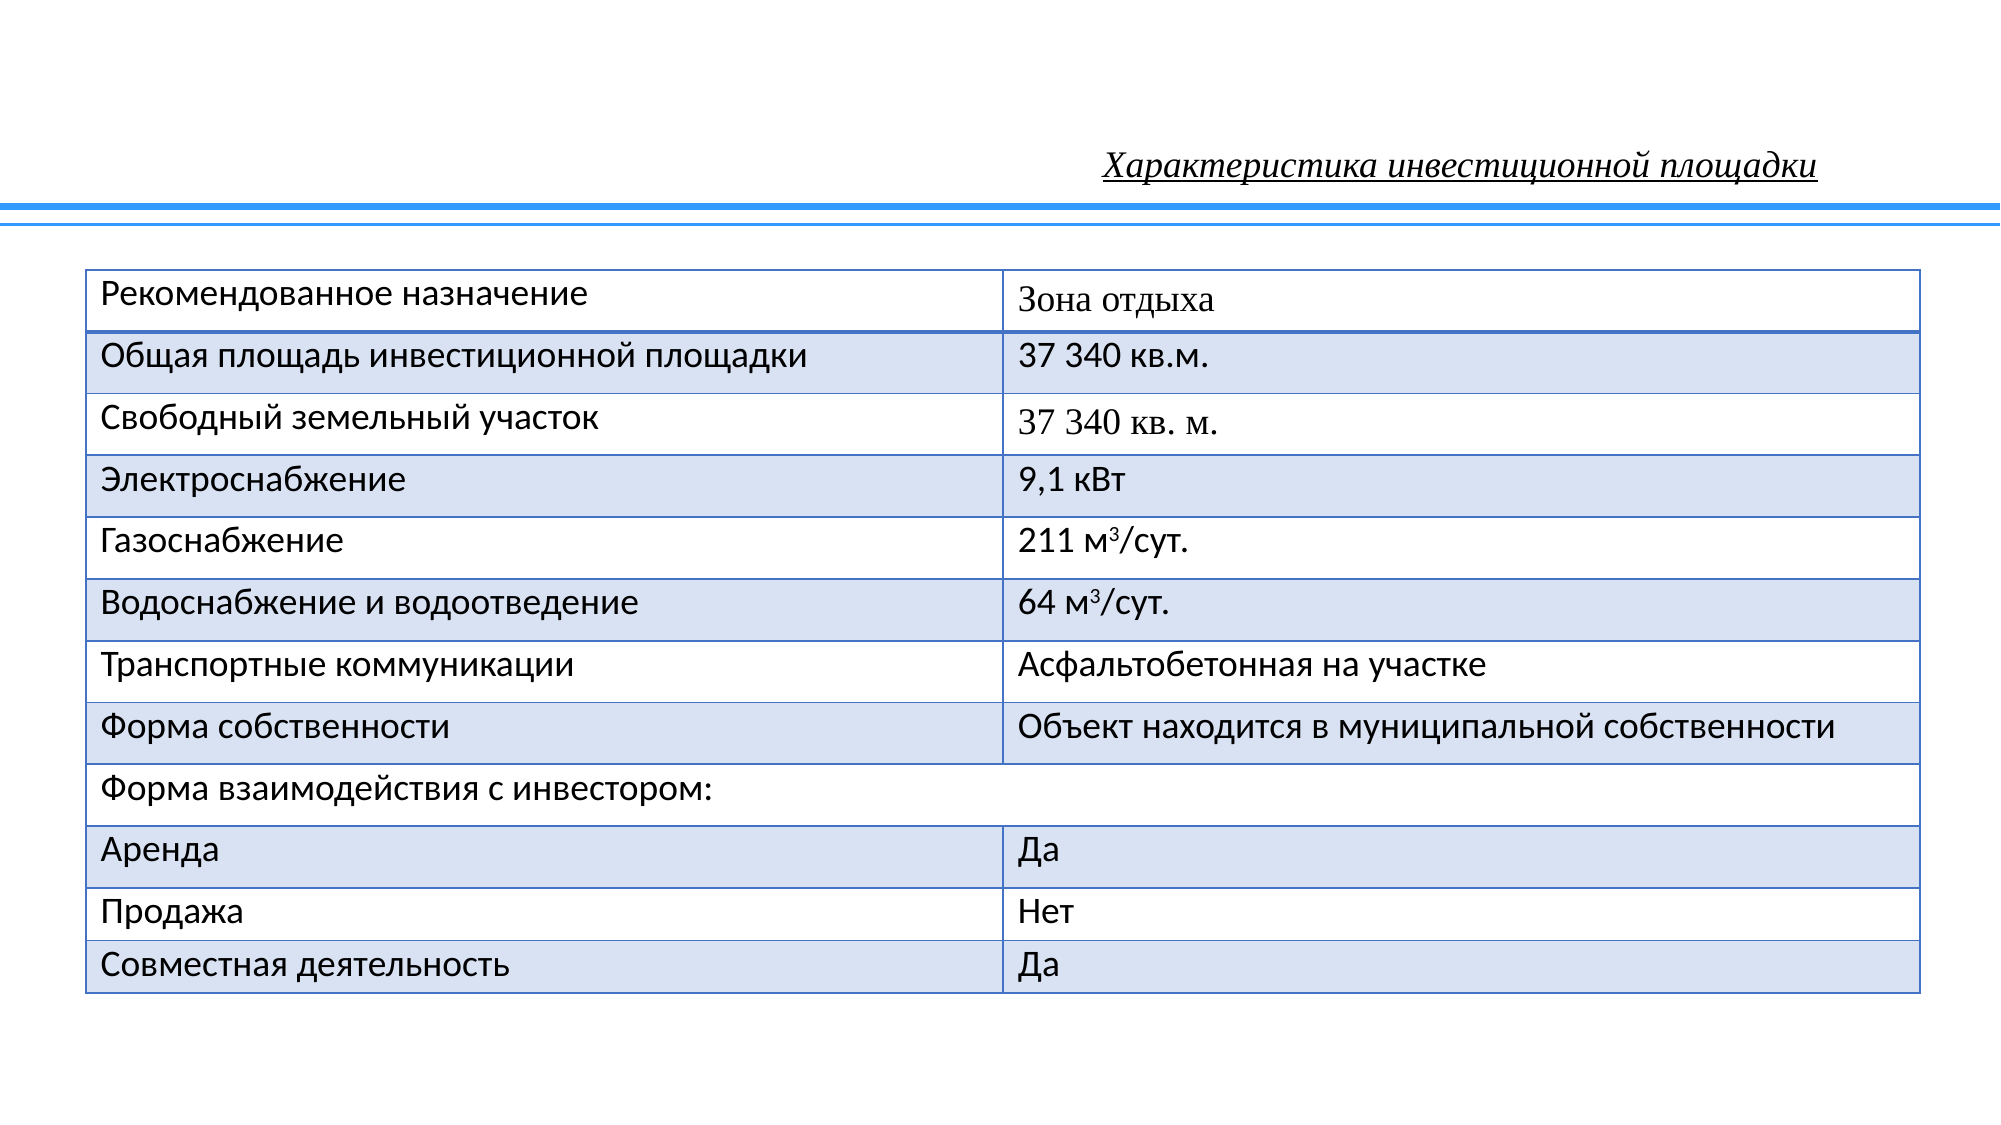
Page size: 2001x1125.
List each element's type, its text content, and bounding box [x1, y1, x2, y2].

table_cell 211 м3/сут. [1004, 518, 1919, 578]
table_cell Совместная деятельность [87, 941, 1002, 992]
table_cell Свободный земельный участок [87, 394, 1002, 454]
table_cell Асфальтобетонная на участке [1004, 642, 1919, 702]
table_cell Нет [1004, 889, 1919, 940]
table_cell Да [1004, 827, 1919, 887]
table_cell Форма взаимодействия с инвестором: [87, 765, 1919, 825]
table_cell Электроснабжение [87, 456, 1002, 516]
table_header Зона отдыха [1004, 271, 1919, 330]
table_cell Объект находится в муниципальной собственности [1004, 703, 1919, 763]
table_cell Водоснабжение и водоотведение [87, 580, 1002, 640]
table_cell 37 340 кв. м. [1004, 394, 1919, 454]
table_cell 9,1 кВт [1004, 456, 1919, 516]
table_cell Транспортные коммуникации [87, 642, 1002, 702]
table_cell Да [1004, 941, 1919, 992]
table_cell Форма собственности [87, 703, 1002, 763]
table_cell Газоснабжение [87, 518, 1002, 578]
table_cell 64 м3/сут. [1004, 580, 1919, 640]
title Характеристика инвестиционной площадки [999, 144, 1920, 186]
table_cell Аренда [87, 827, 1002, 887]
table_cell 37 340 кв.м. [1004, 334, 1919, 393]
table_header Рекомендованное назначение [87, 271, 1002, 330]
table_cell Продажа [87, 889, 1002, 940]
table_cell Общая площадь инвестиционной площадки [87, 334, 1002, 393]
